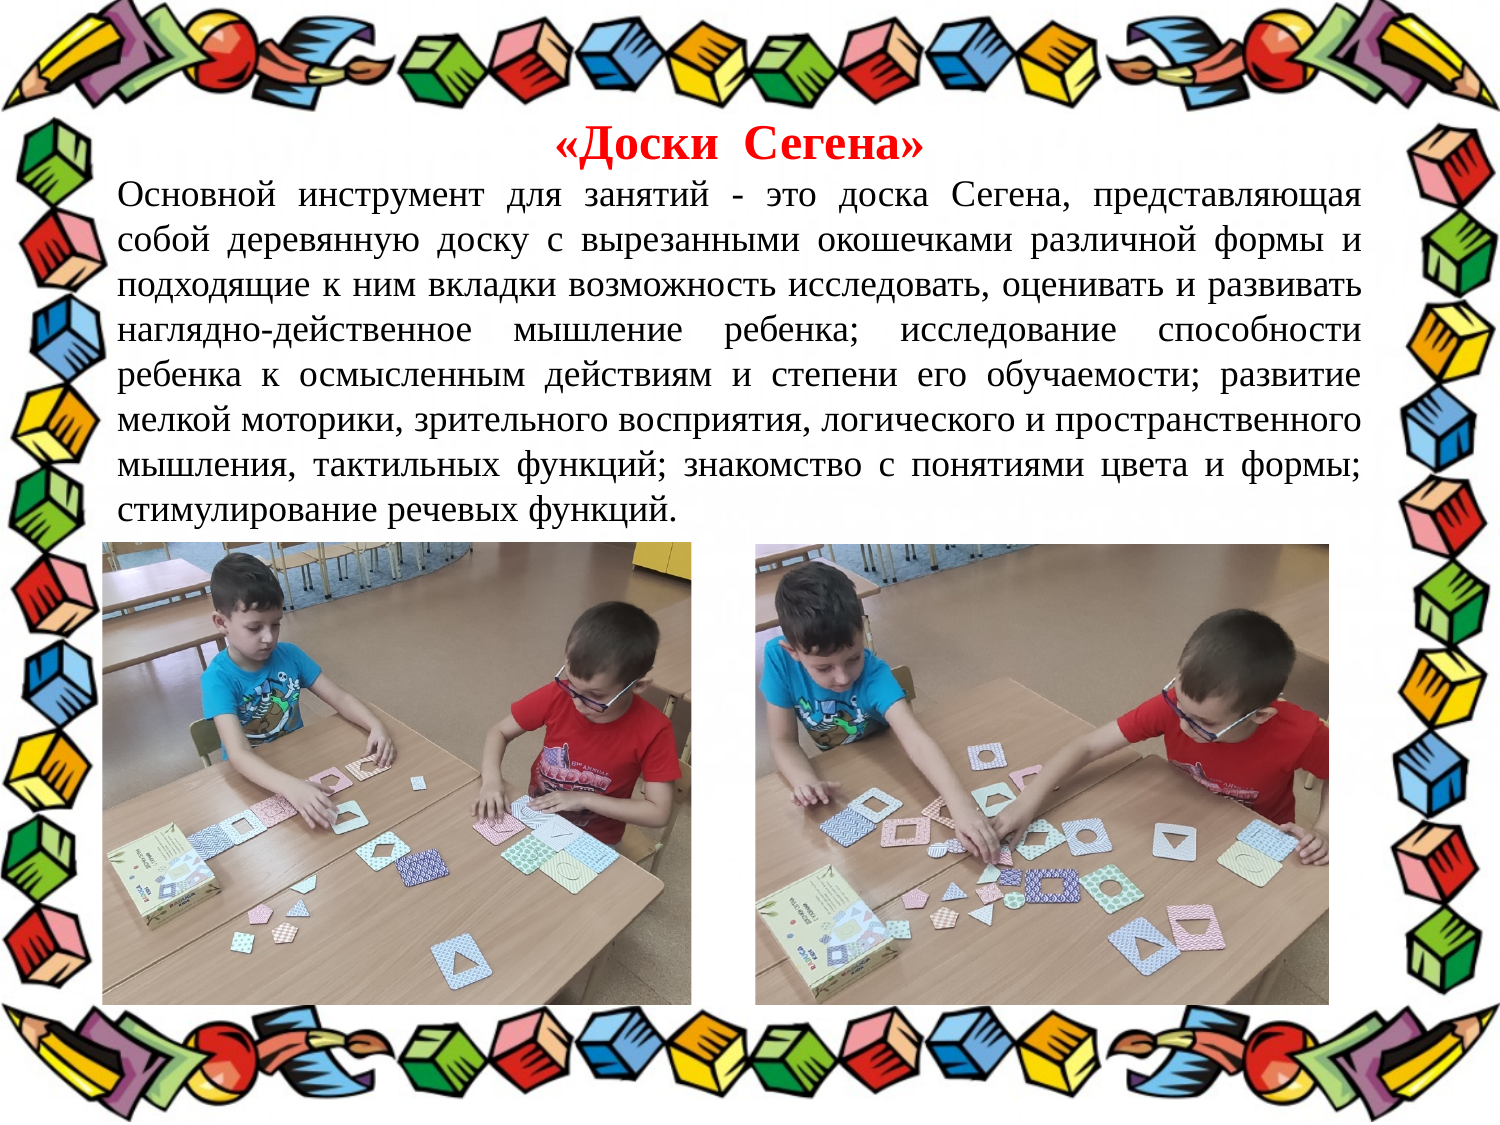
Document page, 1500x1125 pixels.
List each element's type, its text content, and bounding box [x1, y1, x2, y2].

text_box «Доски Сегена» Основной инструмент для занятий - это доска Сегена, представляющая собой деревянную доску с вырезанными окошечками различной формы и подходящие к ним вкладки возможность исследовать, оценивать и развивать наглядно-действенное мышление ребенка; исследование способности ребенка к осмысленным действиям и степени его обучаемости; развитие мелкой моторики, зрительного восприятия, логического и пространственного мышления, тактильных функций; знакомство с понятиями цвета и формы; стимулирование речевых функций. [1318, 101, 1378, 582]
picture [2, 0, 1498, 1125]
text_box «Доски Сегена» Основной инструмент для занятий - это доска Сегена, представляющая собой деревянную доску с вырезанными окошечками различной формы и подходящие к ним вкладки возможность исследовать, оценивать и развивать наглядно-действенное мышление ребенка; исследование способности ребенка к осмысленным действиям и степени его обучаемости; развитие мелкой моторики, зрительного восприятия, логического и пространственного мышления, тактильных функций; знакомство с понятиями цвета и формы; стимулирование речевых функций. [102, 101, 180, 541]
